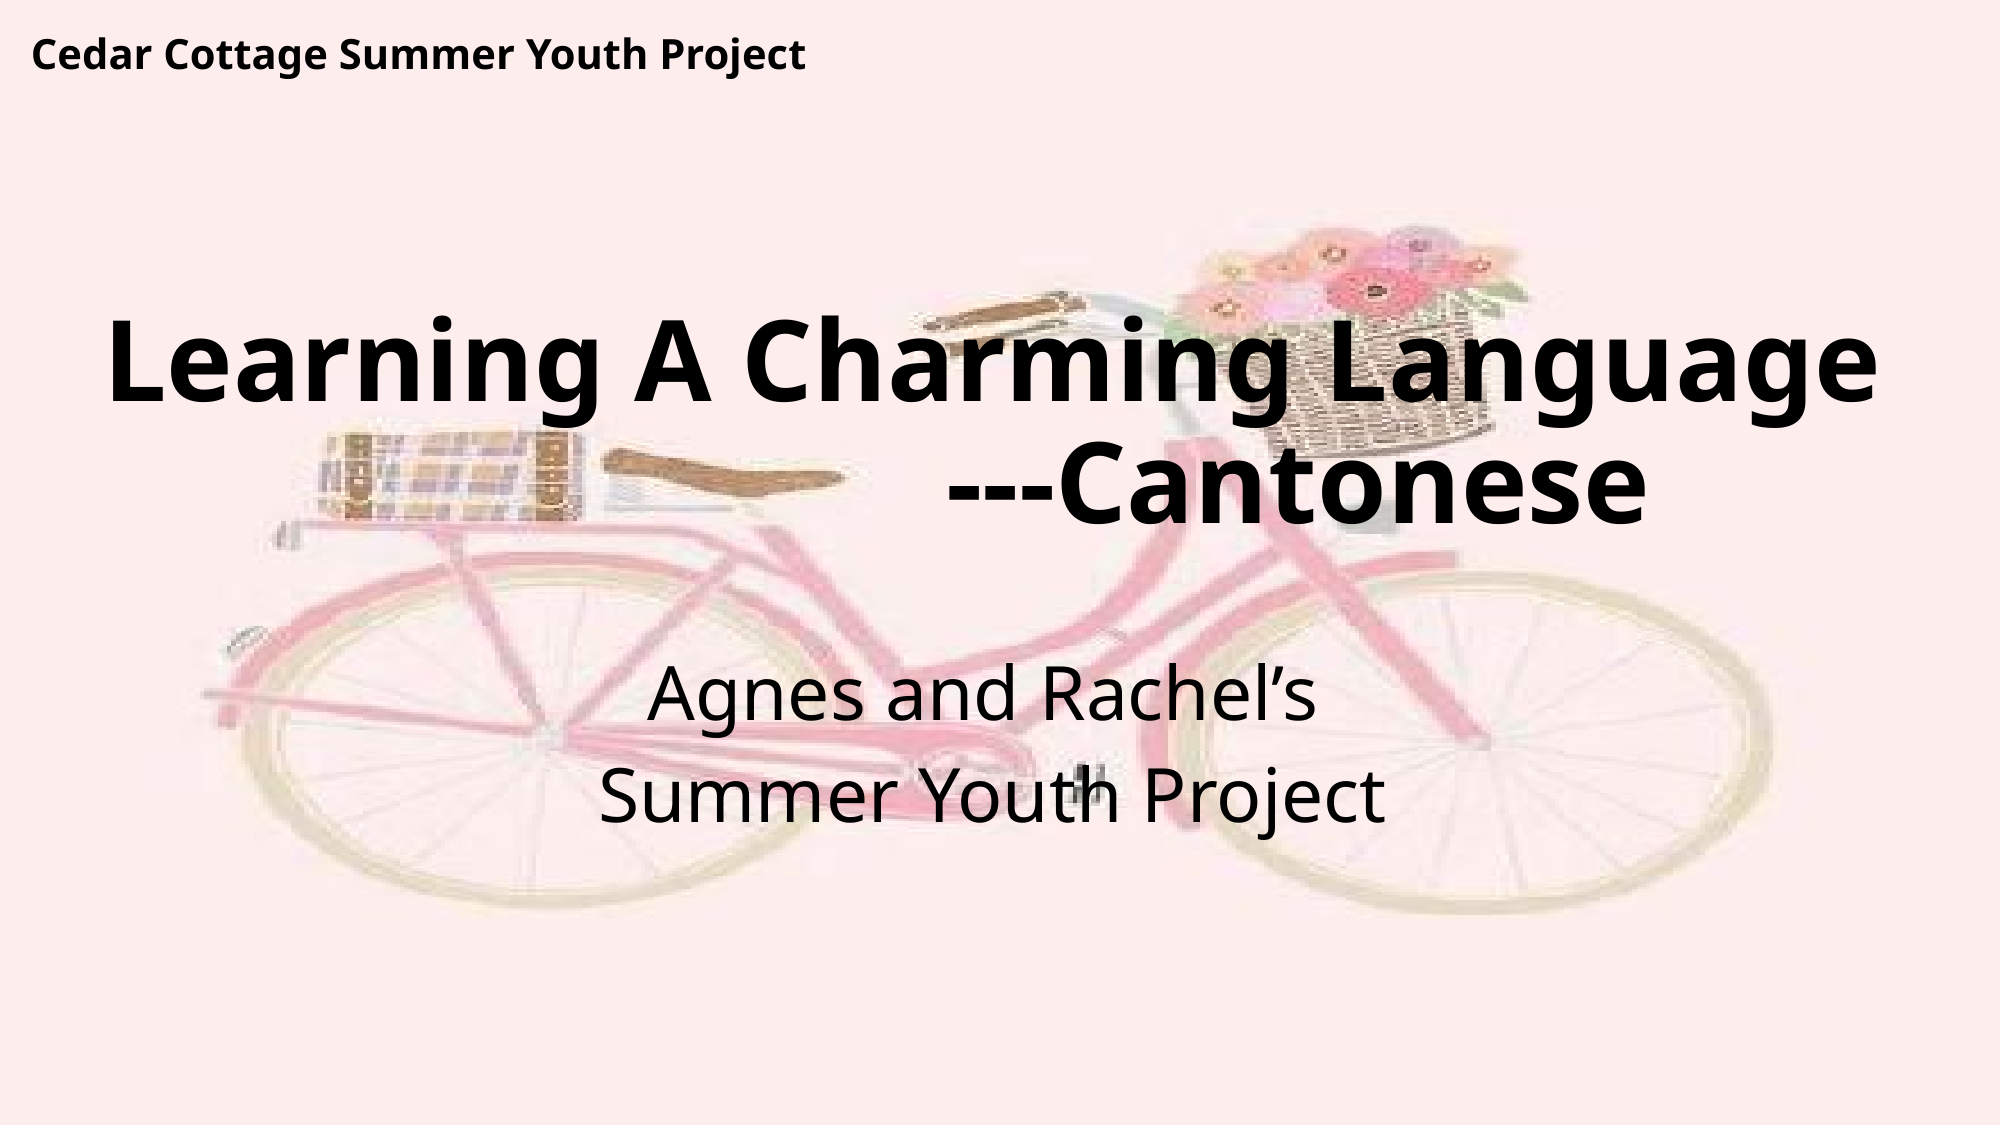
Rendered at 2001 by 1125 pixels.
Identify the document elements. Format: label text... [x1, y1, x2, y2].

subtitle Agnes and Rachel’s Summer Youth Project [408, 648, 1578, 866]
text_box Cedar Cottage Summer Youth Project [16, 20, 917, 86]
title Learning A Charming Language ---Cantonese [51, 274, 1934, 555]
picture [0, 0, 2001, 1125]
